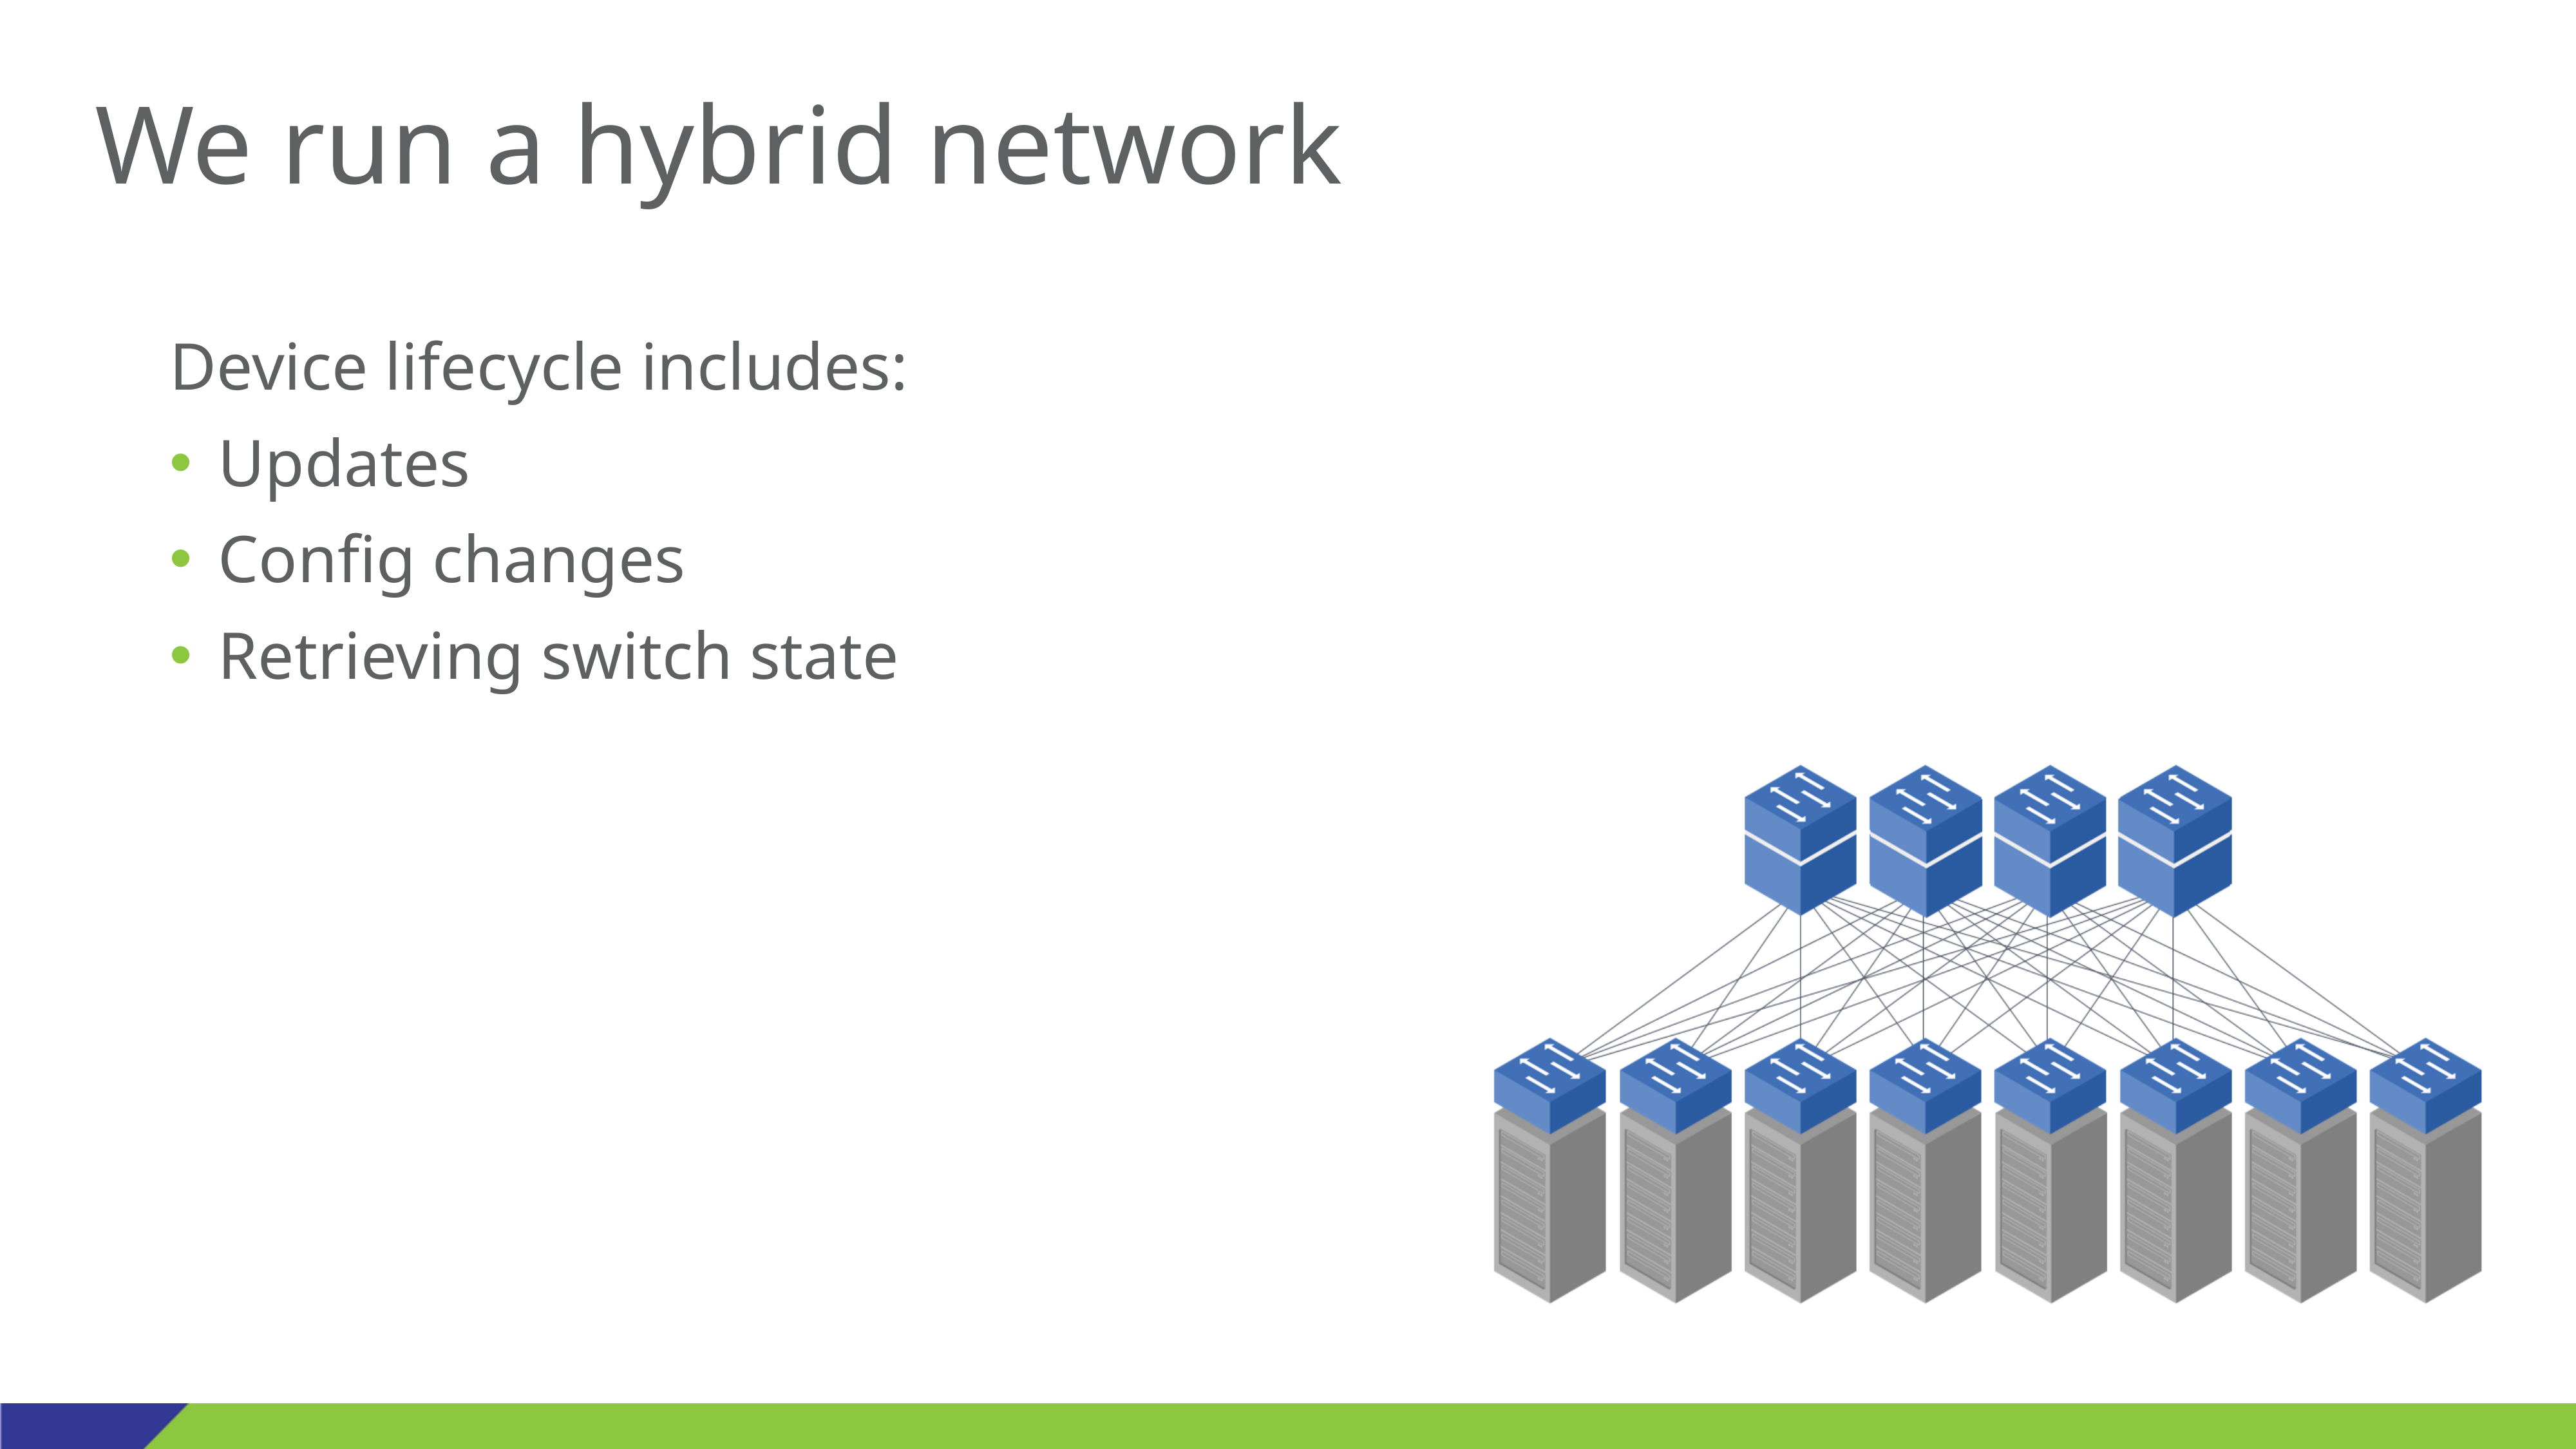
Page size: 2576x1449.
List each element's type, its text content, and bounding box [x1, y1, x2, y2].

title We run a hybrid network [84, 77, 2405, 222]
picture [1465, 746, 2505, 1314]
text_box Device lifecycle includes: Updates Config changes Retrieving switch state [160, 325, 1466, 1336]
picture [0, 1403, 2576, 1449]
